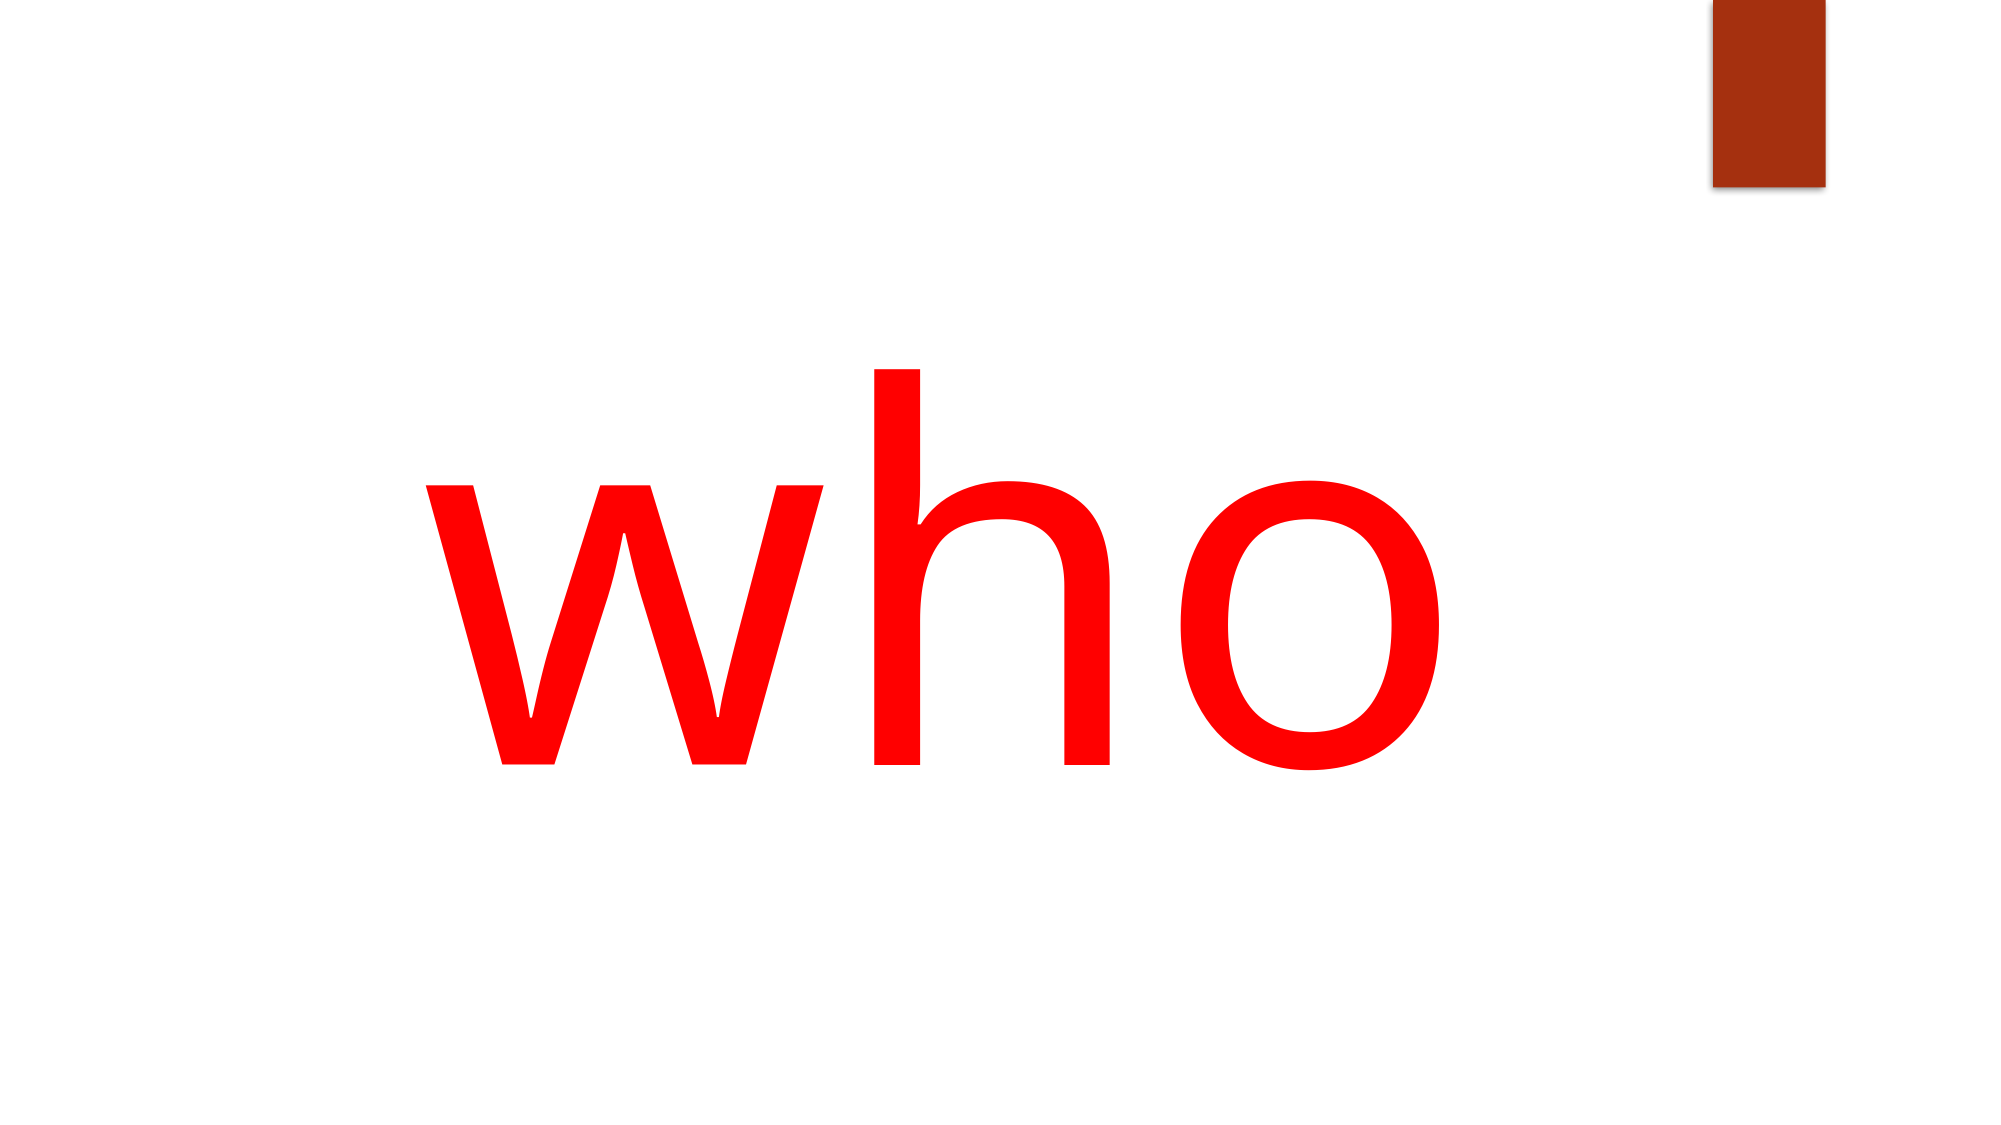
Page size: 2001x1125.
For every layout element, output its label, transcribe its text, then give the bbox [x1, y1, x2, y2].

text_box who [236, 237, 1652, 877]
